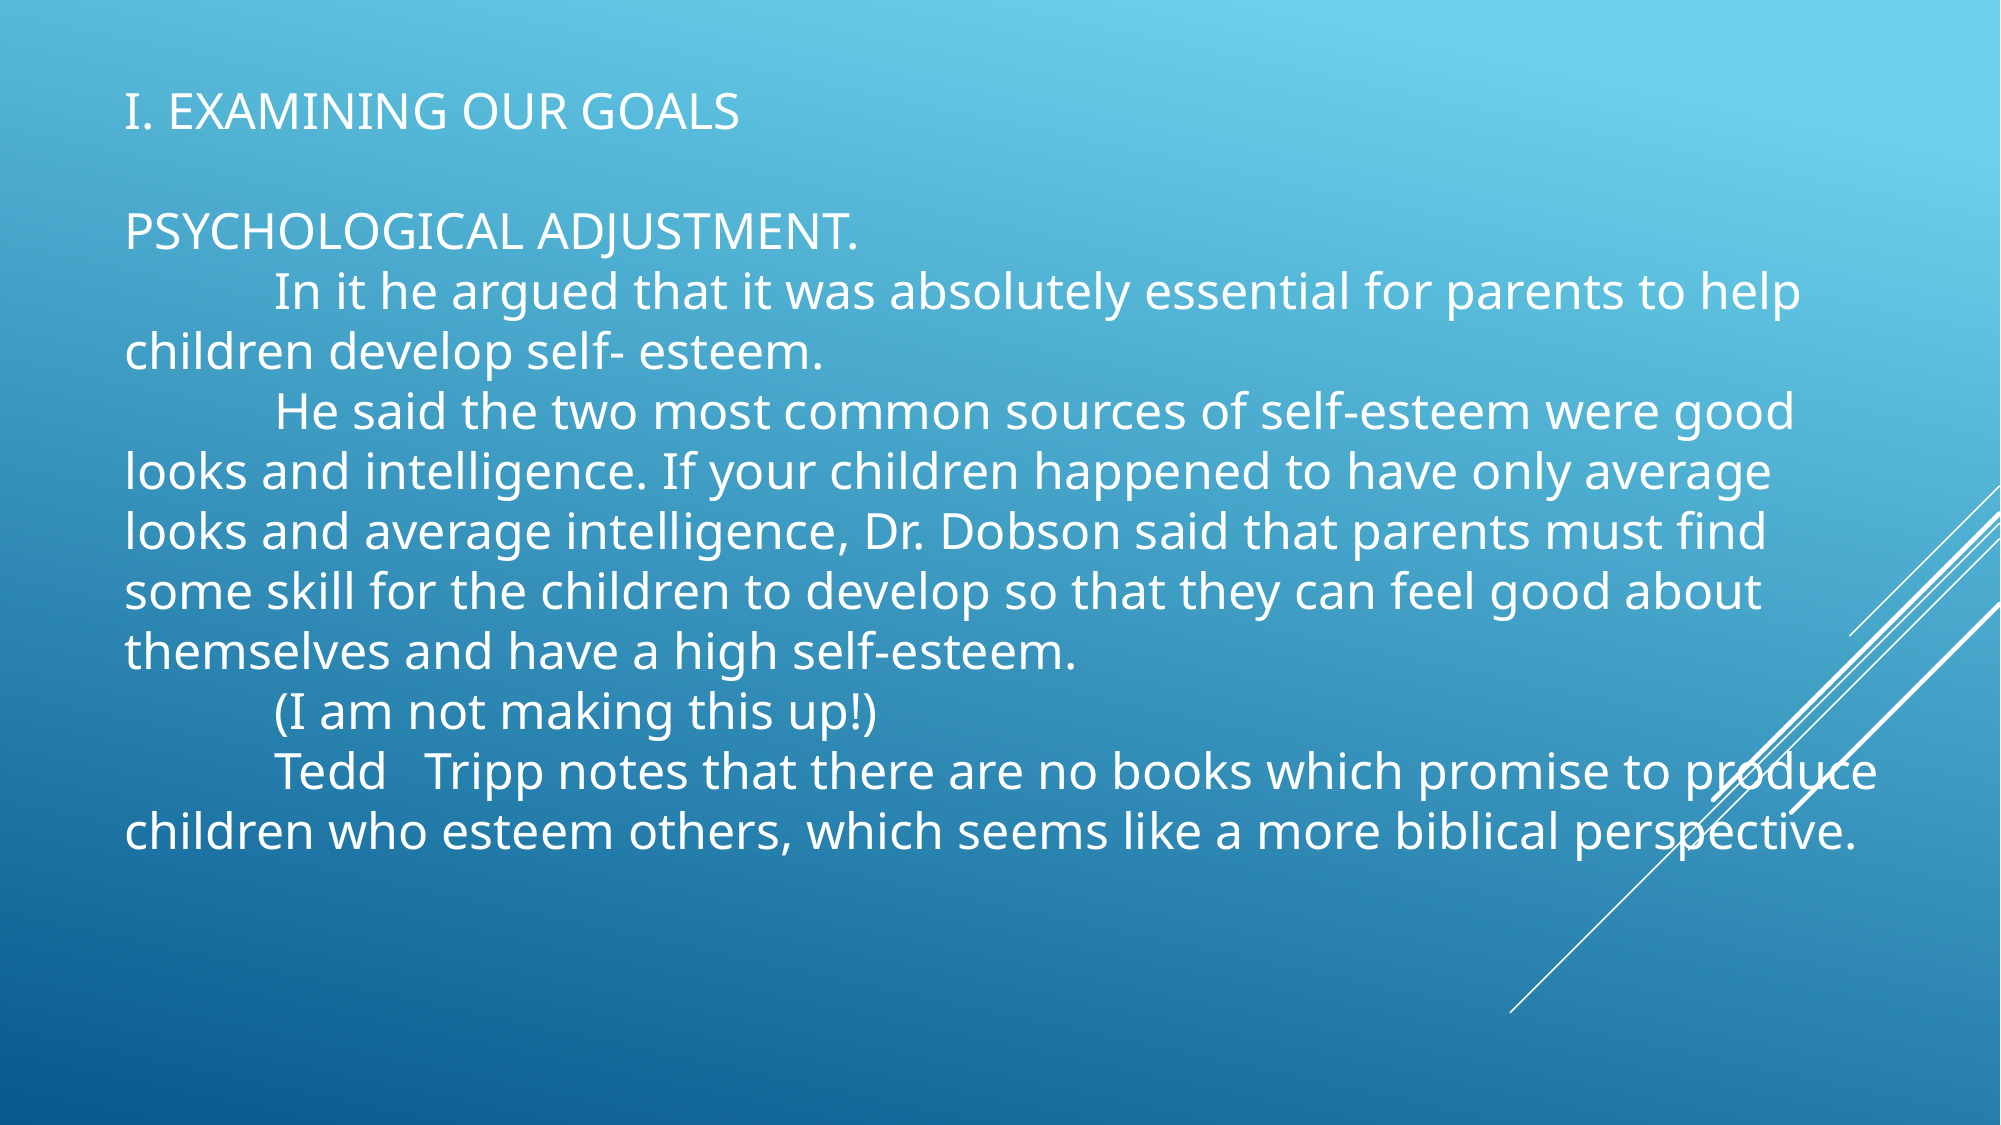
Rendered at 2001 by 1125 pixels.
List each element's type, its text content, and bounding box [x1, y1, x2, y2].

text_box I. EXAMINING OUR GOALS PSYCHOLOGICAL ADJUSTMENT. In it he argued that it was absolutely essential for parents to help children develop self- esteem. He said the two most common sources of self-esteem were good looks and intelligence. If your children happened to have only average looks and average intelligence, Dr. Dobson said that parents must find some skill for the children to develop so that they can feel good about themselves and have a high self-esteem. (I am not making this up!) Tedd Tripp notes that there are no books which promise to produce children who esteem others, which seems like a more biblical perspective. [109, 71, 1910, 987]
